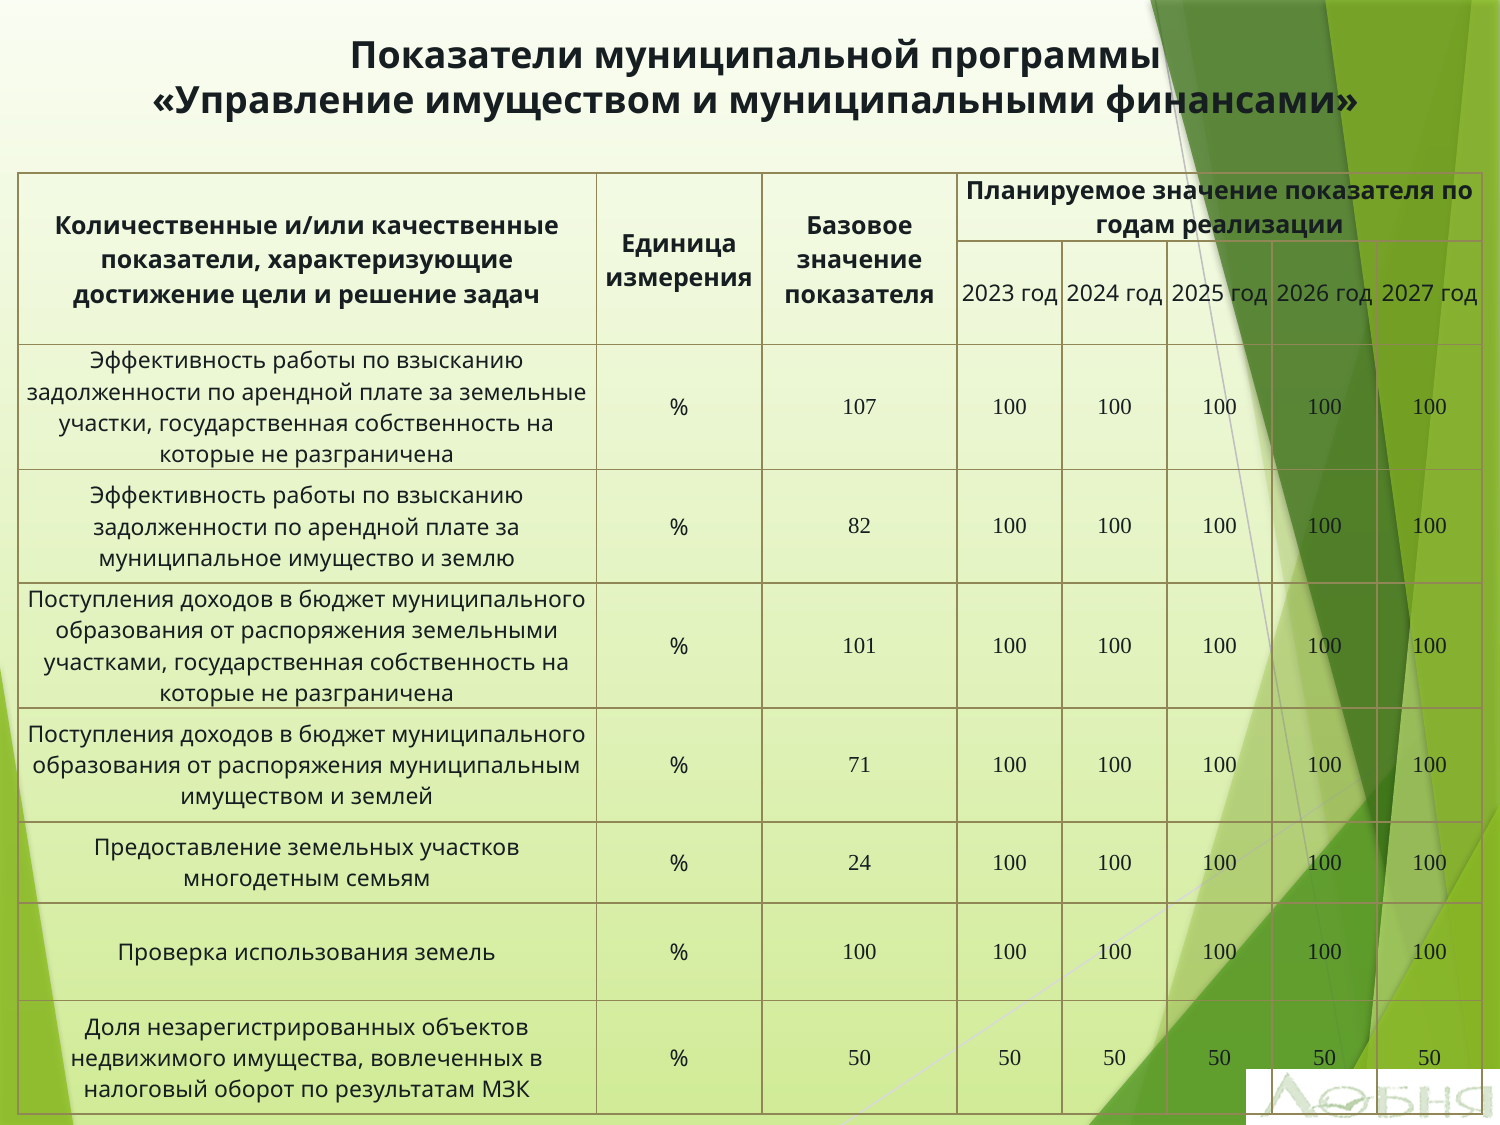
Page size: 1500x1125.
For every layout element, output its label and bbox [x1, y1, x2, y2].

table_cell [1378, 470, 1481, 582]
table_cell [1063, 470, 1166, 582]
table_cell [1063, 823, 1166, 902]
table_cell [1168, 709, 1271, 821]
table_header [763, 174, 956, 344]
table_cell [1378, 345, 1481, 469]
table_cell [19, 709, 596, 821]
table_cell [763, 823, 956, 902]
table_cell [597, 584, 761, 707]
table_cell [1063, 904, 1166, 1000]
table_cell [958, 709, 1061, 821]
table_cell [597, 904, 761, 1000]
table_cell [1168, 823, 1271, 902]
table_cell [1168, 470, 1271, 582]
table_cell [1063, 709, 1166, 821]
table_cell [19, 823, 596, 902]
table_cell [597, 470, 761, 582]
table_cell [1378, 904, 1481, 1000]
table_cell [1378, 242, 1481, 344]
table_cell [19, 584, 596, 707]
table_cell [19, 904, 596, 1000]
table_cell [1168, 584, 1271, 707]
table_cell [1273, 823, 1376, 902]
table_cell [1063, 345, 1166, 469]
table_cell [763, 470, 956, 582]
table_cell [763, 584, 956, 707]
table_cell [1273, 584, 1376, 707]
title [82, 23, 1430, 154]
table_cell [1273, 242, 1376, 344]
table_cell [1378, 1001, 1481, 1069]
table_cell [958, 823, 1061, 902]
table_cell [763, 345, 956, 469]
table_header [958, 174, 1481, 240]
table_cell [1273, 345, 1376, 469]
table_header [19, 174, 596, 344]
table_cell [1063, 584, 1166, 707]
table_cell [597, 1001, 761, 1113]
table_cell [1378, 823, 1481, 902]
table_cell [1273, 904, 1376, 1000]
table_cell [1063, 242, 1166, 344]
table_cell [1378, 584, 1481, 707]
table_cell [597, 709, 761, 821]
table_cell [763, 904, 956, 1000]
table_cell [763, 709, 956, 821]
table_cell [19, 345, 596, 469]
table_cell [597, 345, 761, 469]
table_cell [1273, 470, 1376, 582]
picture [1245, 1069, 1500, 1125]
table_cell [958, 1001, 1061, 1113]
table_cell [958, 242, 1061, 344]
table_cell [1168, 242, 1271, 344]
table_cell [763, 1001, 956, 1113]
table_cell [1273, 1001, 1376, 1069]
table_cell [958, 470, 1061, 582]
table_cell [19, 470, 596, 582]
table_cell [1168, 345, 1271, 469]
table_header [597, 174, 761, 344]
table_cell [19, 1001, 596, 1113]
table_cell [1063, 1001, 1166, 1113]
table_cell [958, 904, 1061, 1000]
table_cell [958, 584, 1061, 707]
table_cell [1168, 904, 1271, 1000]
table_cell [958, 345, 1061, 469]
table_cell [1273, 709, 1376, 821]
table_cell [597, 823, 761, 902]
table_cell [1378, 709, 1481, 821]
table_cell [1168, 1001, 1271, 1113]
